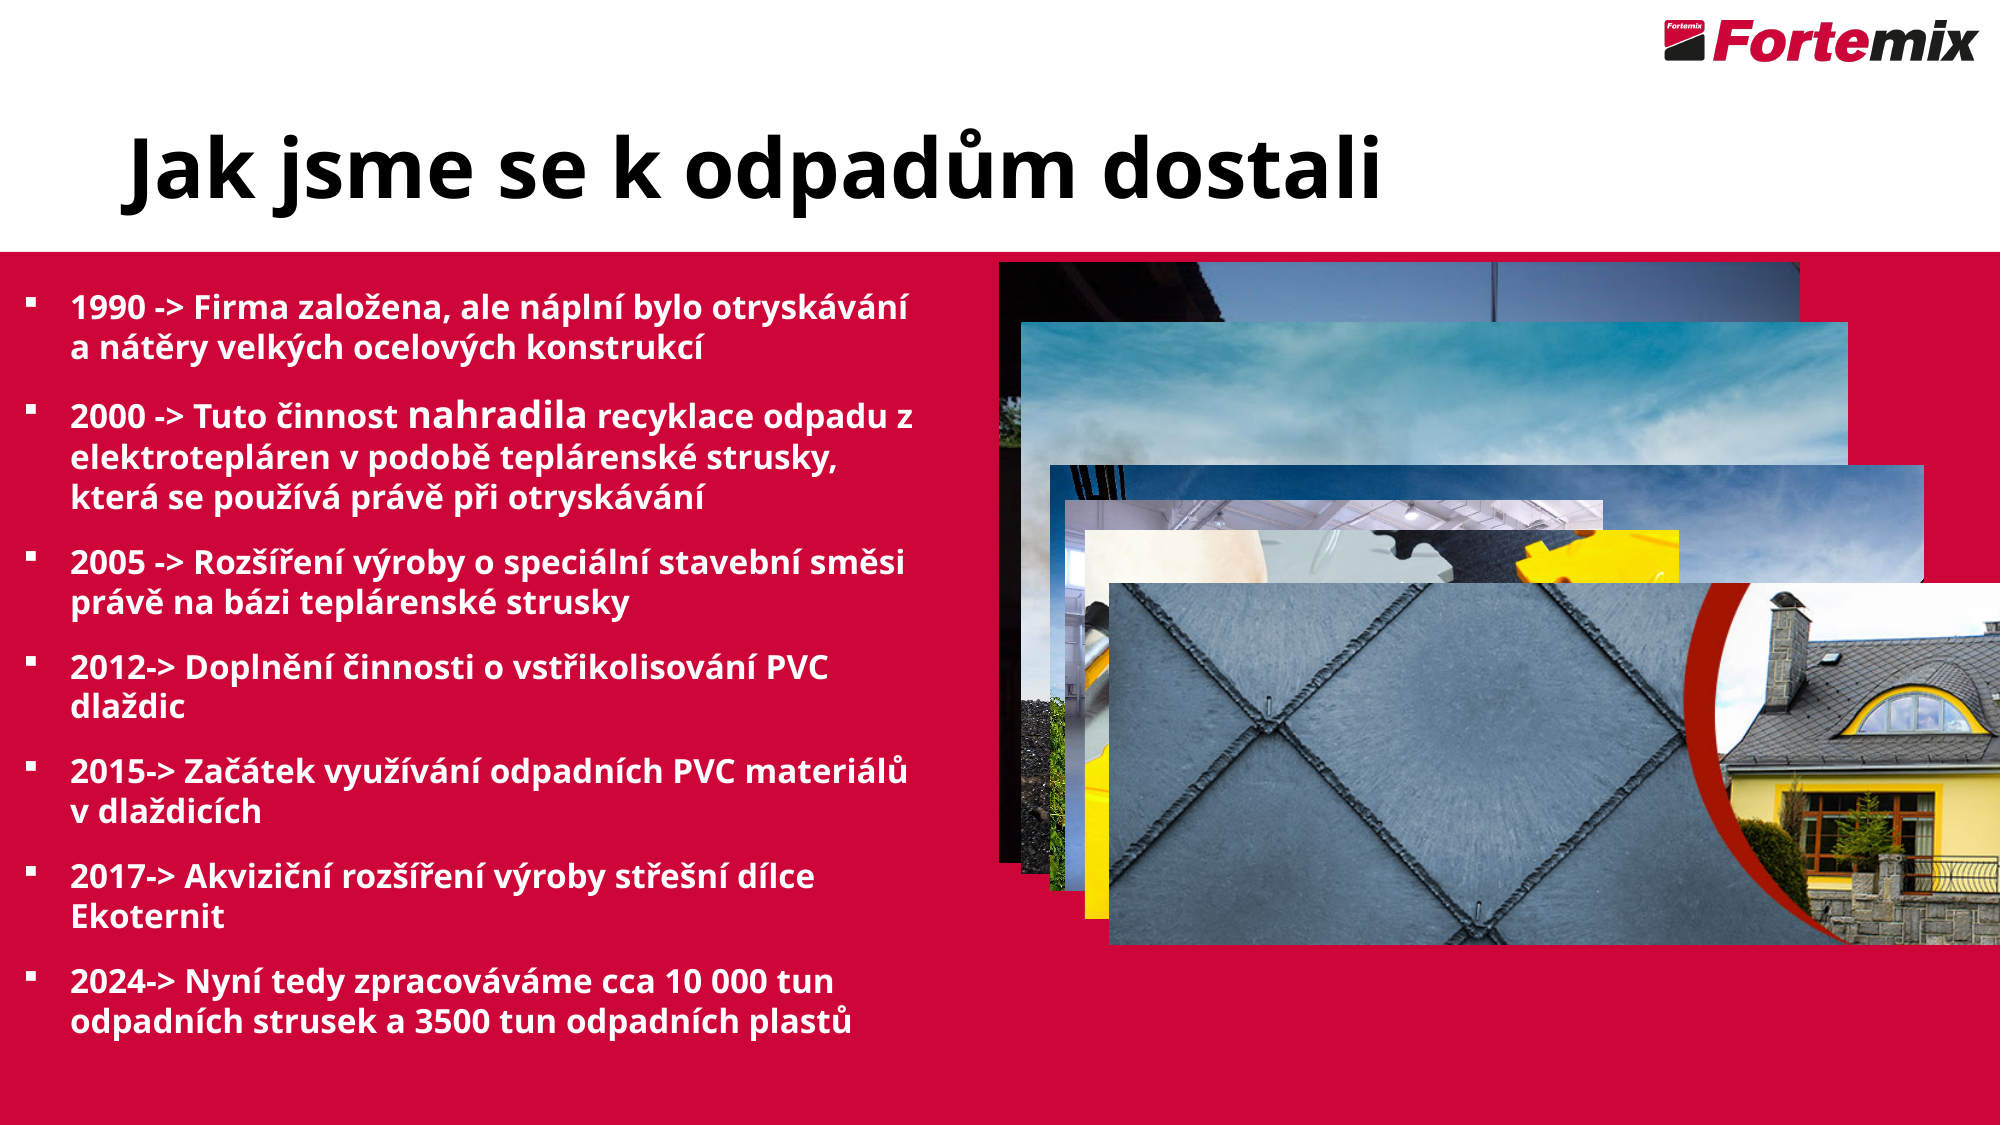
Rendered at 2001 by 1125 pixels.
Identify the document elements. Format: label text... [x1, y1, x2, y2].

picture [1664, 19, 1980, 62]
text_box 1990 -> Firma založena, ale náplní bylo otryskávání a nátěry velkých ocelových konstrukcí 2000 -> Tuto činnost nahradila recyklace odpadu z elektrotepláren v podobě teplárenské strusky, která se používá právě při otryskávání 2005 -> Rozšíření výroby o speciální stavební směsi právě na bázi teplárenské strusky 2012-> Doplnění činnosti o vstřikolisování PVC dlaždic 2015-> Začátek využívání odpadních PVC materiálů v dlaždicích 2017-> Akviziční rozšíření výroby střešní dílce Ekoternit 2024-> Nyní tedy zpracováváme cca 10 000 tun odpadních strusek a 3500 tun odpadních plastů [8, 278, 931, 1113]
picture [999, 262, 2000, 945]
text_box [0, 251, 2000, 1125]
text_box Jak jsme se k odpadům dostali [112, 107, 1931, 223]
